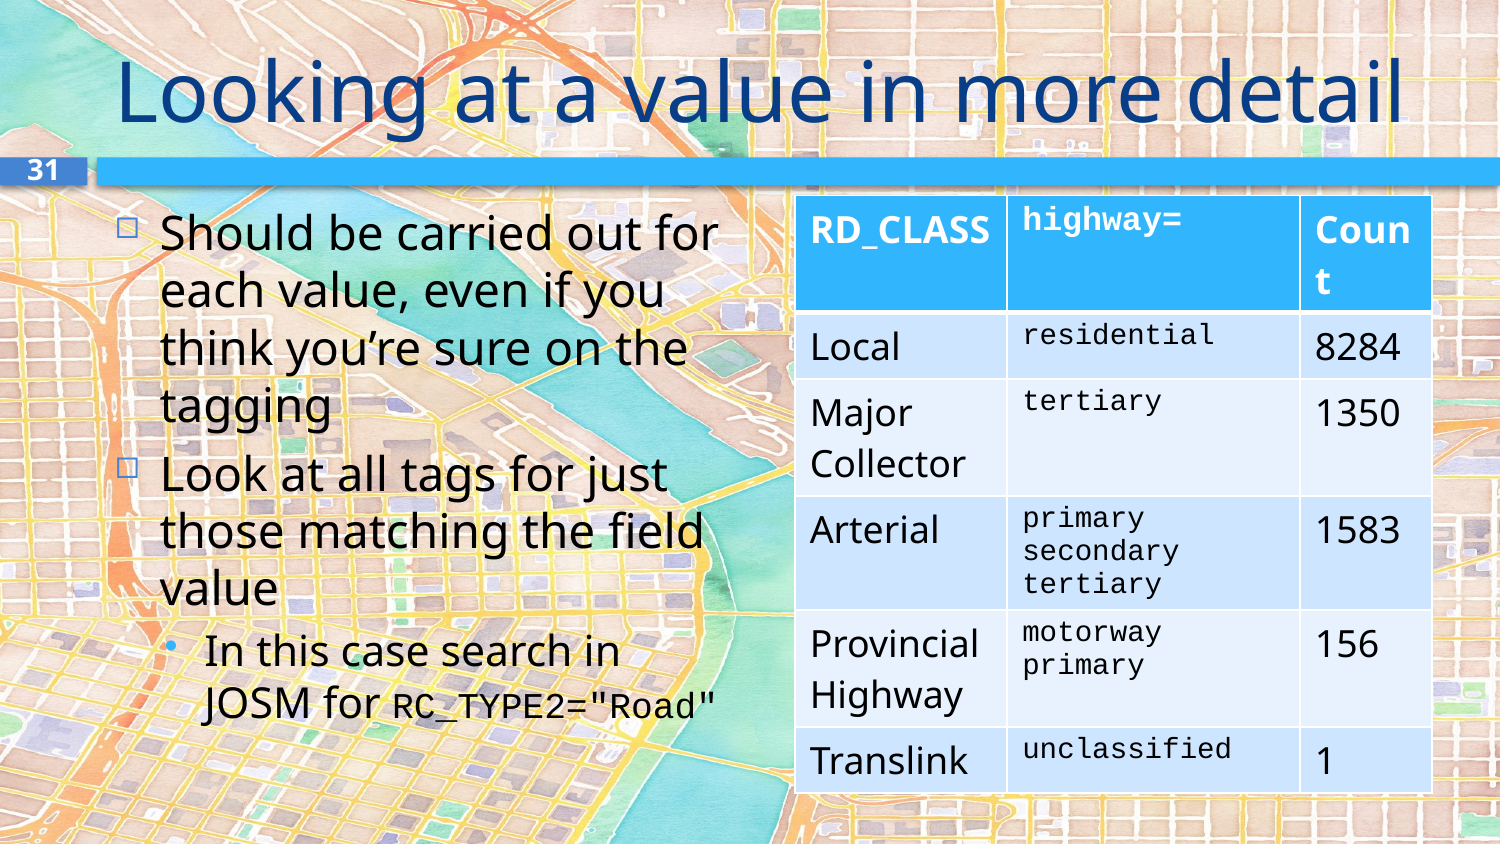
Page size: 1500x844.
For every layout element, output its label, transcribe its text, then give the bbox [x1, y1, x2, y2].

table_cell 156 [1301, 611, 1431, 726]
table_header RD_CLASS [796, 196, 1006, 310]
table_cell 1583 [1301, 497, 1431, 609]
table_cell Major Collector [796, 380, 1006, 495]
table_cell 1350 [1301, 380, 1431, 495]
table_cell Arterial [796, 497, 1006, 609]
table_cell Translink [796, 728, 1006, 792]
table_cell Provincial Highway [796, 611, 1006, 726]
table_cell primary secondary tertiary [1008, 497, 1299, 609]
table_cell 1 [1301, 728, 1431, 792]
table_header Count [1301, 196, 1431, 310]
table_cell Local [796, 315, 1006, 378]
table_header highway= [1008, 196, 1299, 310]
table_cell 8284 [1301, 315, 1431, 378]
slide_number 31 [0, 156, 88, 187]
table_cell motorway primary [1008, 611, 1299, 726]
list Should be carried out for each value, even if you think you’re sure on the tagging Look at all tags for just those matching the field value In this case search in JOSM for RC_TYPE2="Road" [99, 195, 738, 759]
title Looking at a value in more detail [99, 28, 1438, 150]
table_cell unclassified [1008, 728, 1299, 792]
table_cell tertiary [1008, 380, 1299, 495]
table_cell residential [1008, 315, 1299, 378]
